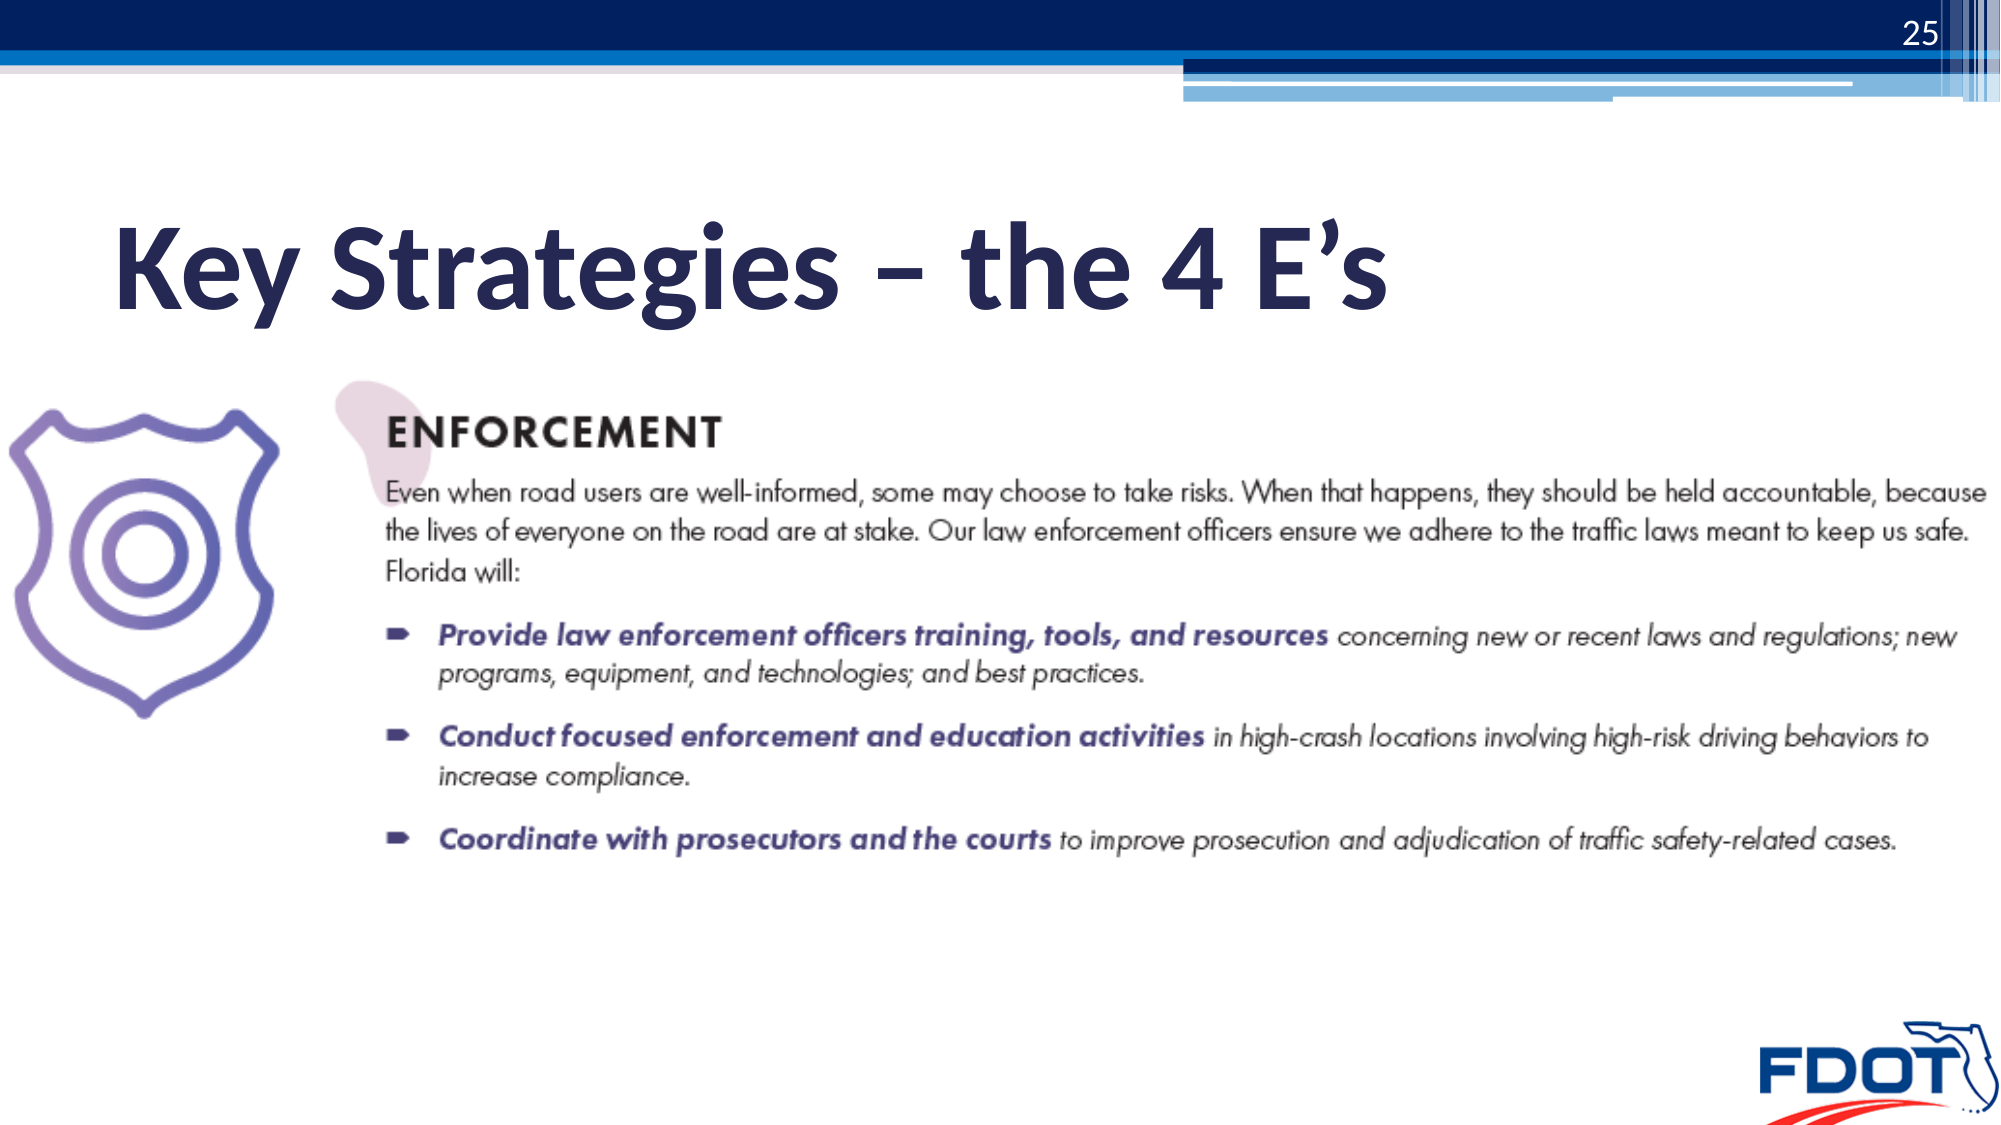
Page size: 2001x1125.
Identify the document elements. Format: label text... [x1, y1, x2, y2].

slide_number 25 [1788, 0, 1955, 61]
title Key Strategies – the 4 E’s [99, 172, 1900, 347]
picture [0, 374, 2000, 877]
picture [1759, 1021, 2000, 1125]
